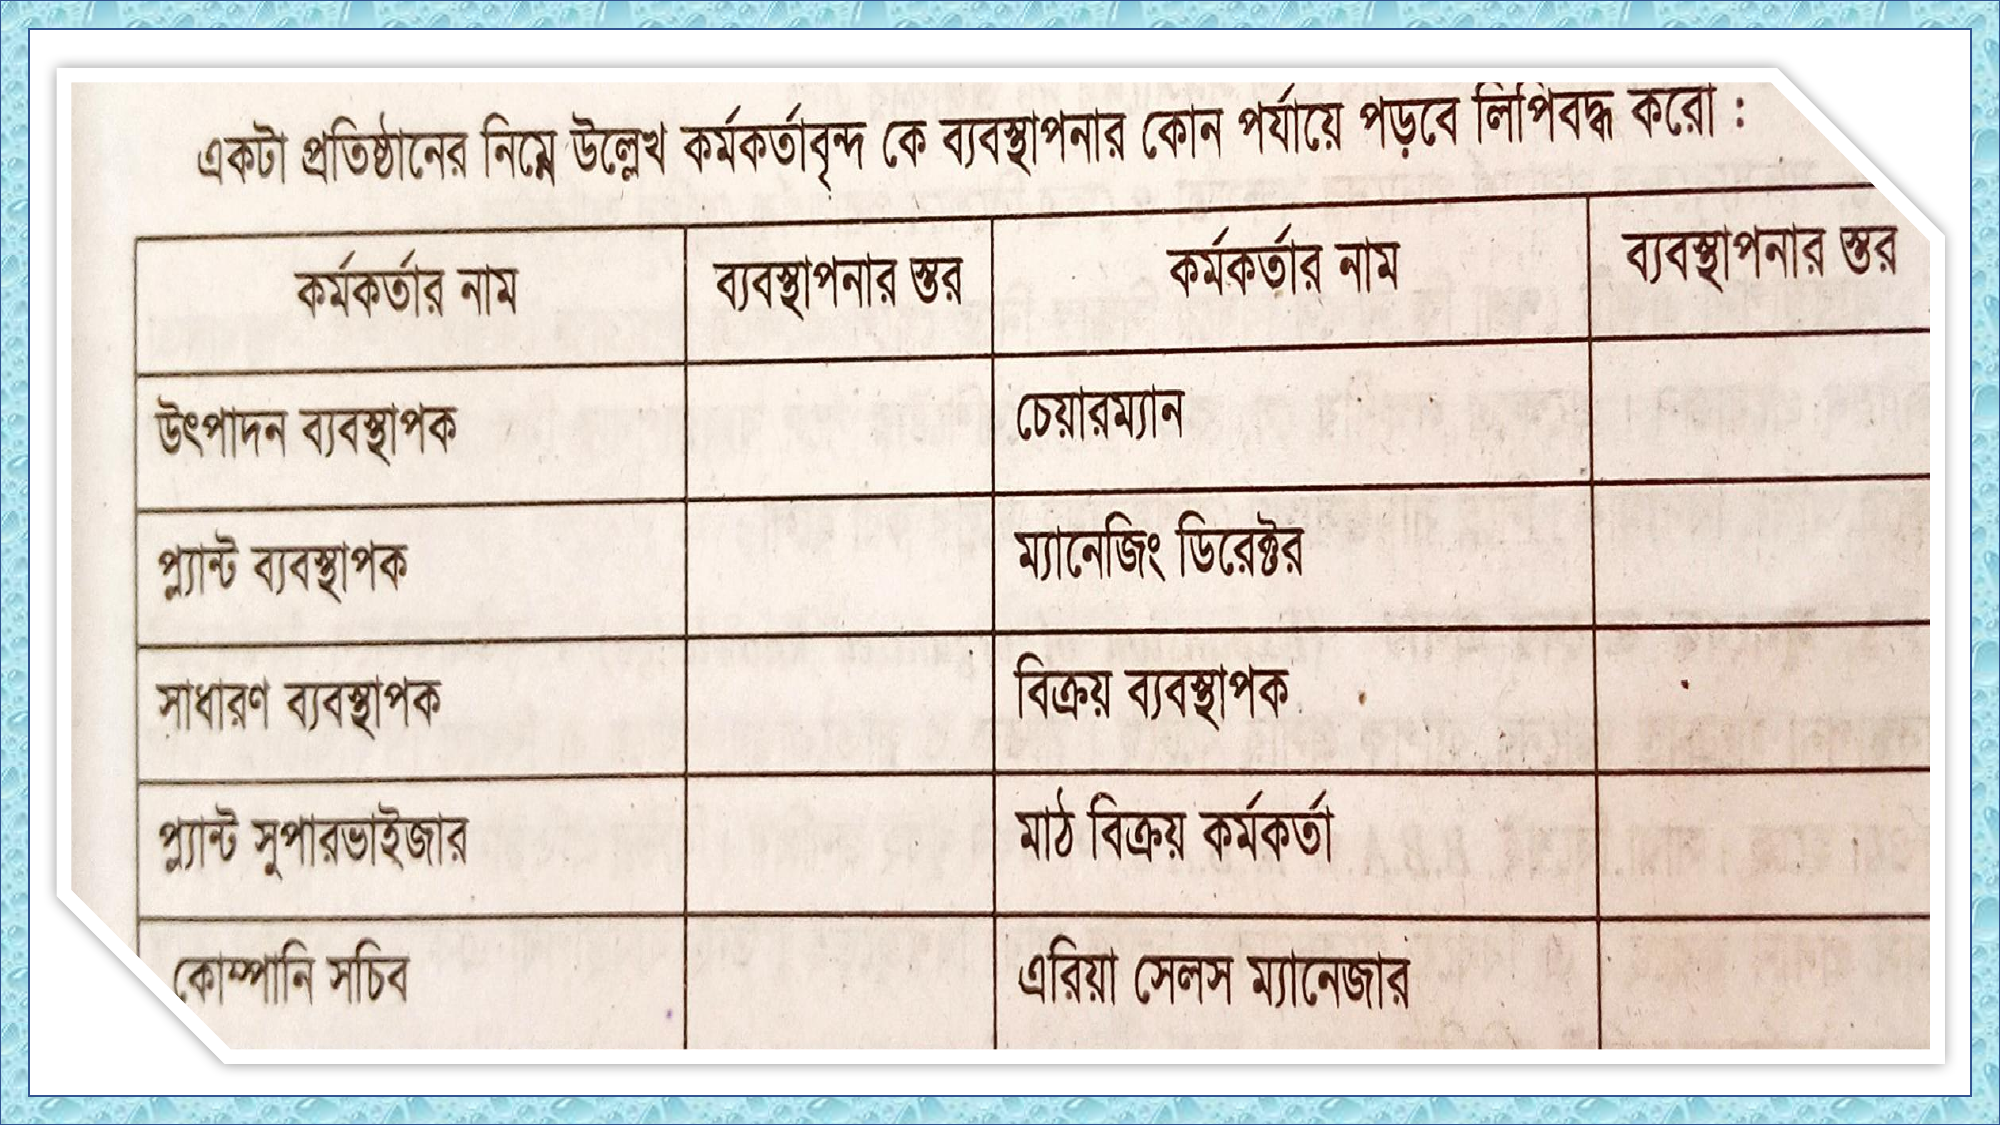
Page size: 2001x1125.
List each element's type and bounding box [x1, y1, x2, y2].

picture [63, 75, 1938, 1057]
text_box [0, 0, 2000, 1125]
